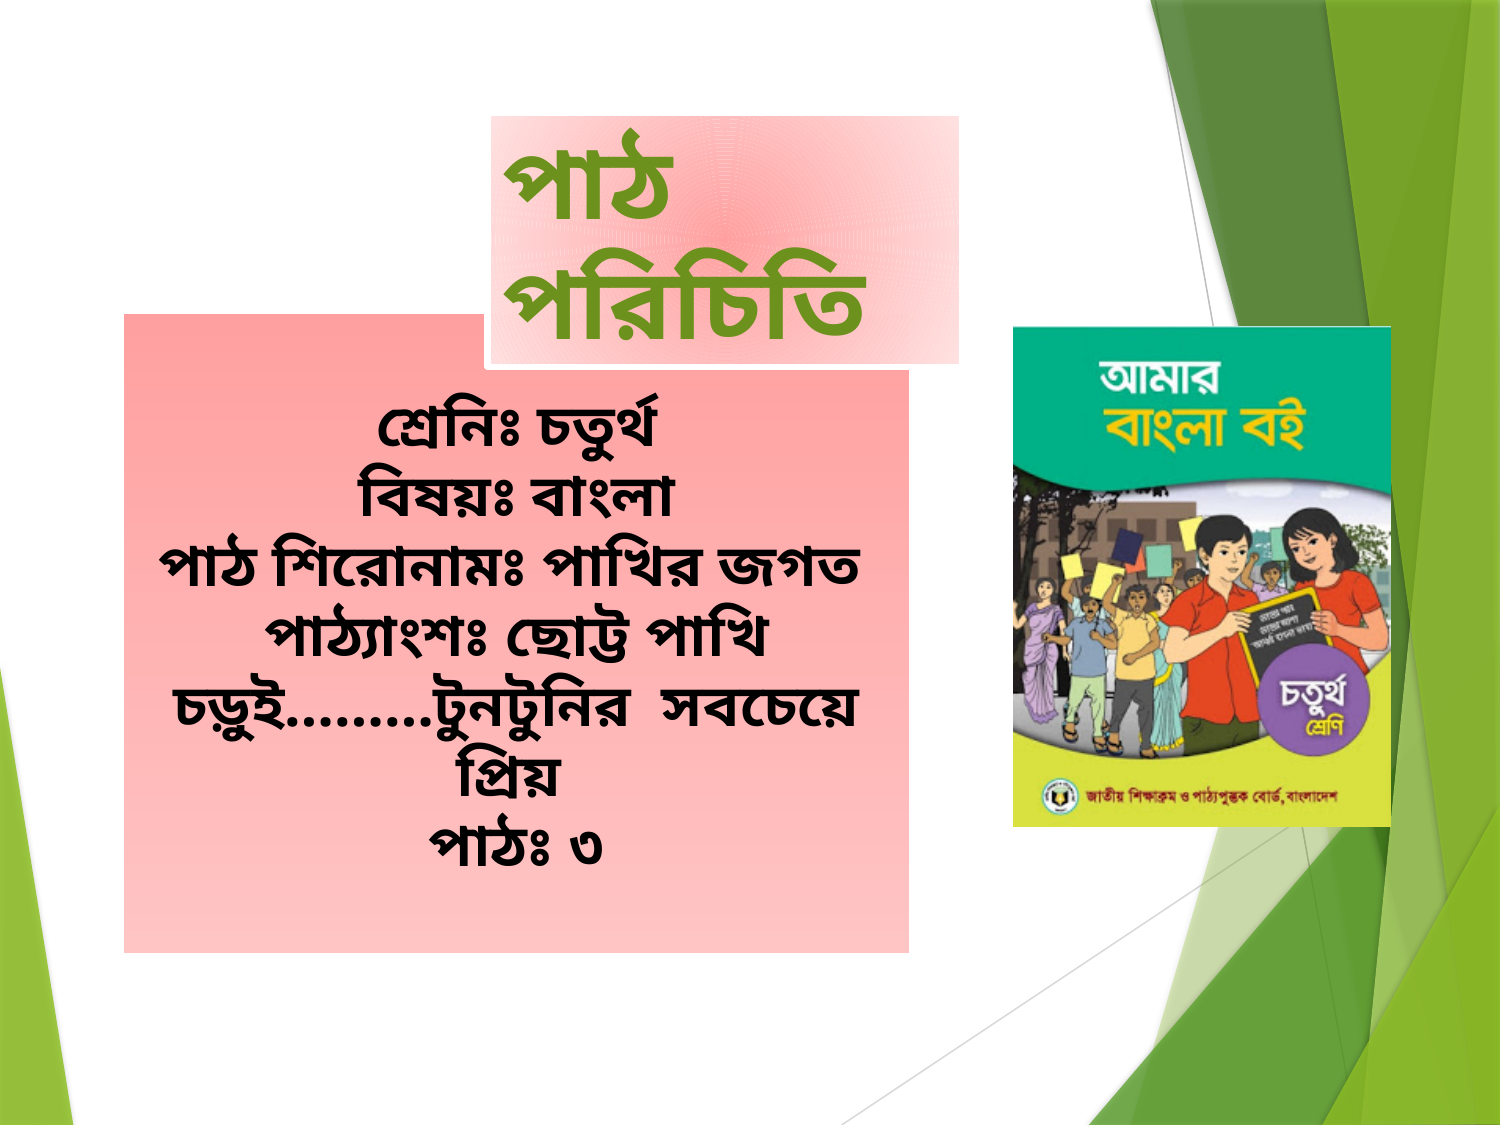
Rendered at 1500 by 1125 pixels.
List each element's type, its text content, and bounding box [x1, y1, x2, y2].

text_box শ্রেনিঃ চতুর্থ বিষয়ঃ বাংলা পাঠ শিরোনামঃ পাখির জগত পাঠ্যাংশঃ ছোট্ট পাখি চড়ুই………টুনটুনির সবচেয়ে প্রিয় পাঠঃ ৩ [120, 311, 913, 956]
text_box পাঠ পরিচিতি [487, 112, 963, 368]
picture [1012, 325, 1391, 827]
